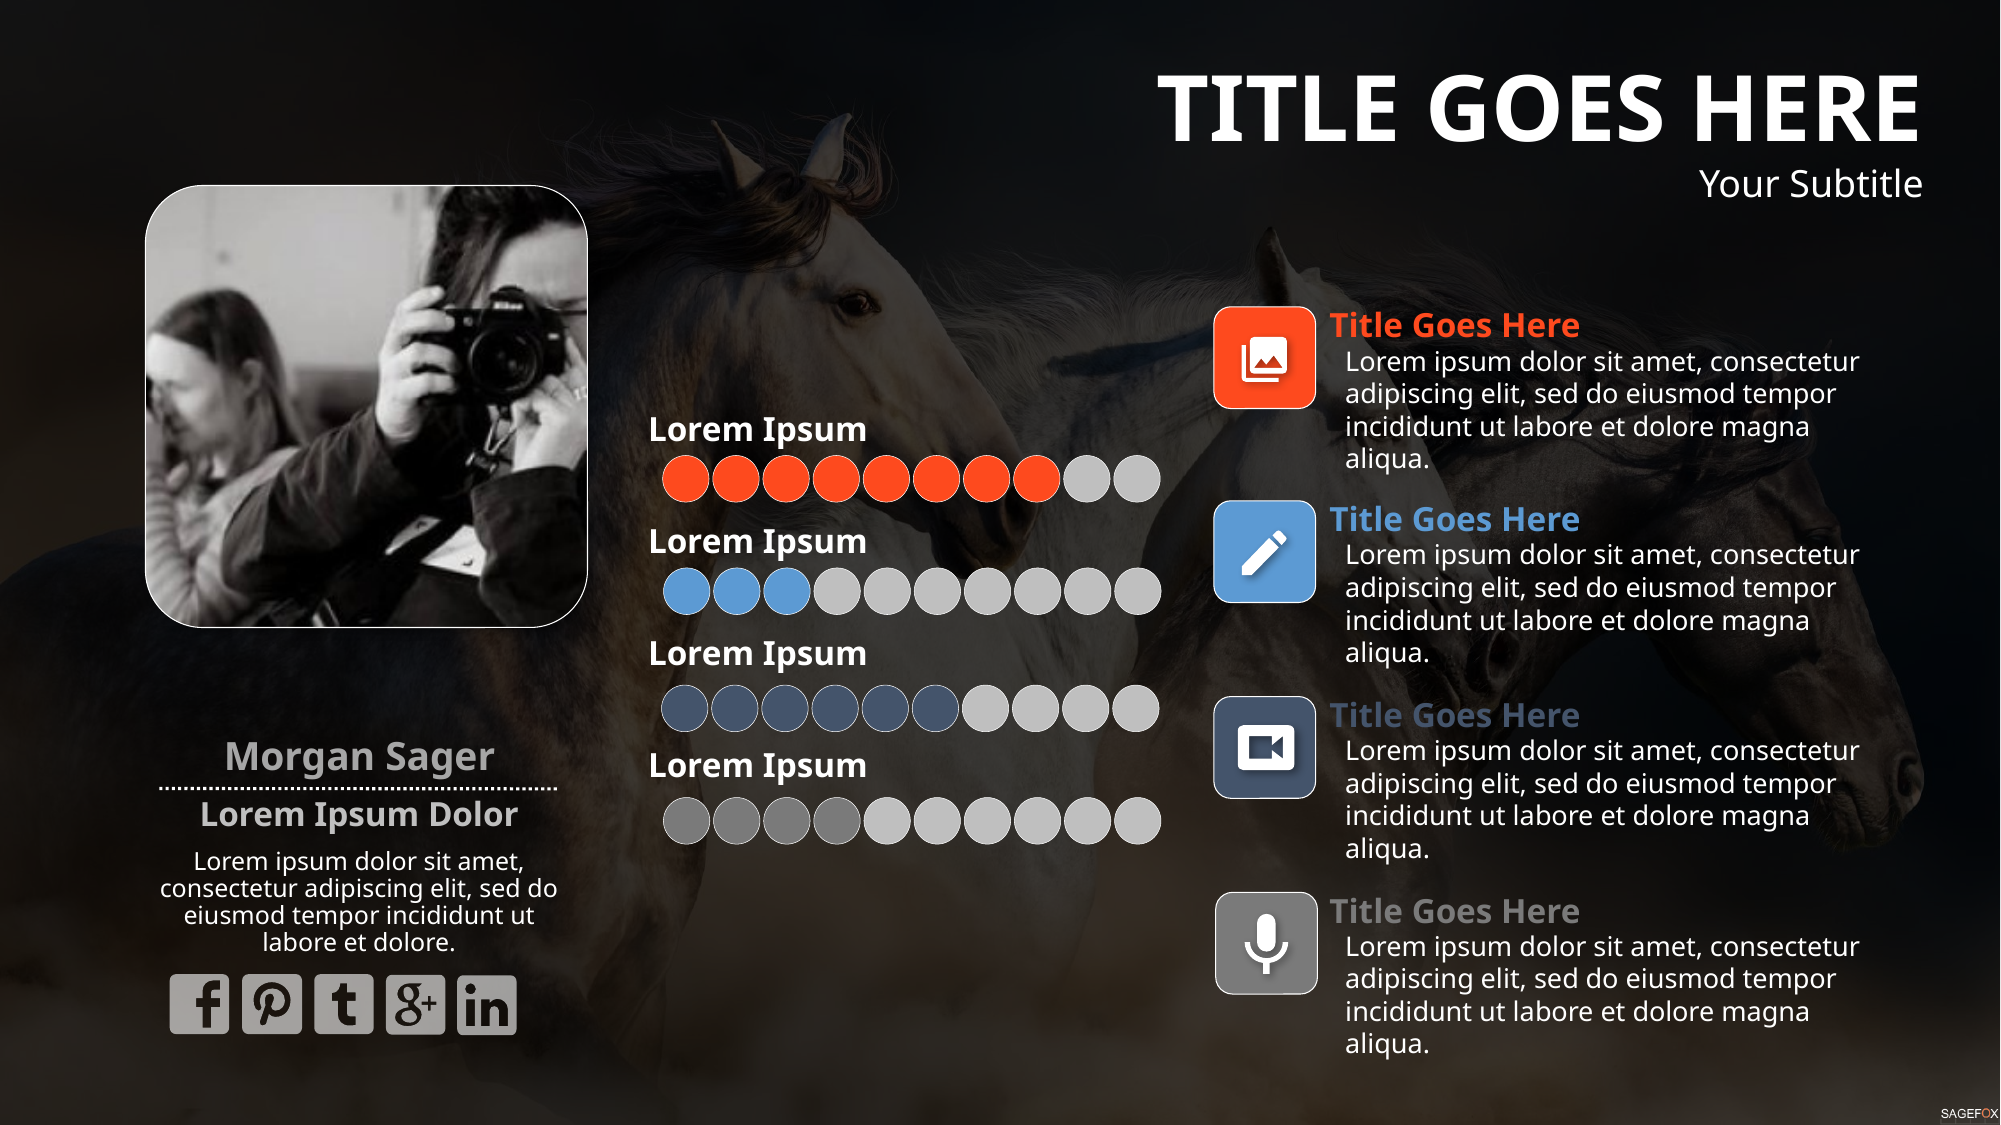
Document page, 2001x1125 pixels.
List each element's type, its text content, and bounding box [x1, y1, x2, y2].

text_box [1345, 498, 1875, 637]
text_box Lorem Ipsum [633, 512, 883, 568]
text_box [1213, 500, 1316, 603]
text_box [663, 567, 1162, 615]
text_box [1345, 889, 1875, 1028]
list Morgan Sager [184, 736, 535, 779]
list Lorem Ipsum Dolor [184, 794, 535, 837]
list Lorem ipsum dolor sit amet, consectetur adipiscing elit, sed do eiusmod tempor incididunt ut labore et dolore. [159, 848, 560, 962]
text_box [1213, 306, 1316, 409]
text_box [1345, 693, 1875, 833]
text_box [1345, 304, 1875, 443]
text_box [661, 685, 1160, 732]
text_box Lorem Ipsum [633, 401, 883, 456]
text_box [662, 455, 1161, 503]
text_box TITLE GOES HERE Your Subtitle [1035, 42, 1939, 212]
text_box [1215, 892, 1318, 995]
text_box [169, 974, 517, 1036]
text_box Lorem Ipsum [633, 736, 883, 792]
picture [0, 0, 2001, 1125]
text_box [1213, 696, 1316, 799]
text_box Lorem Ipsum [633, 624, 883, 680]
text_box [663, 797, 1161, 845]
